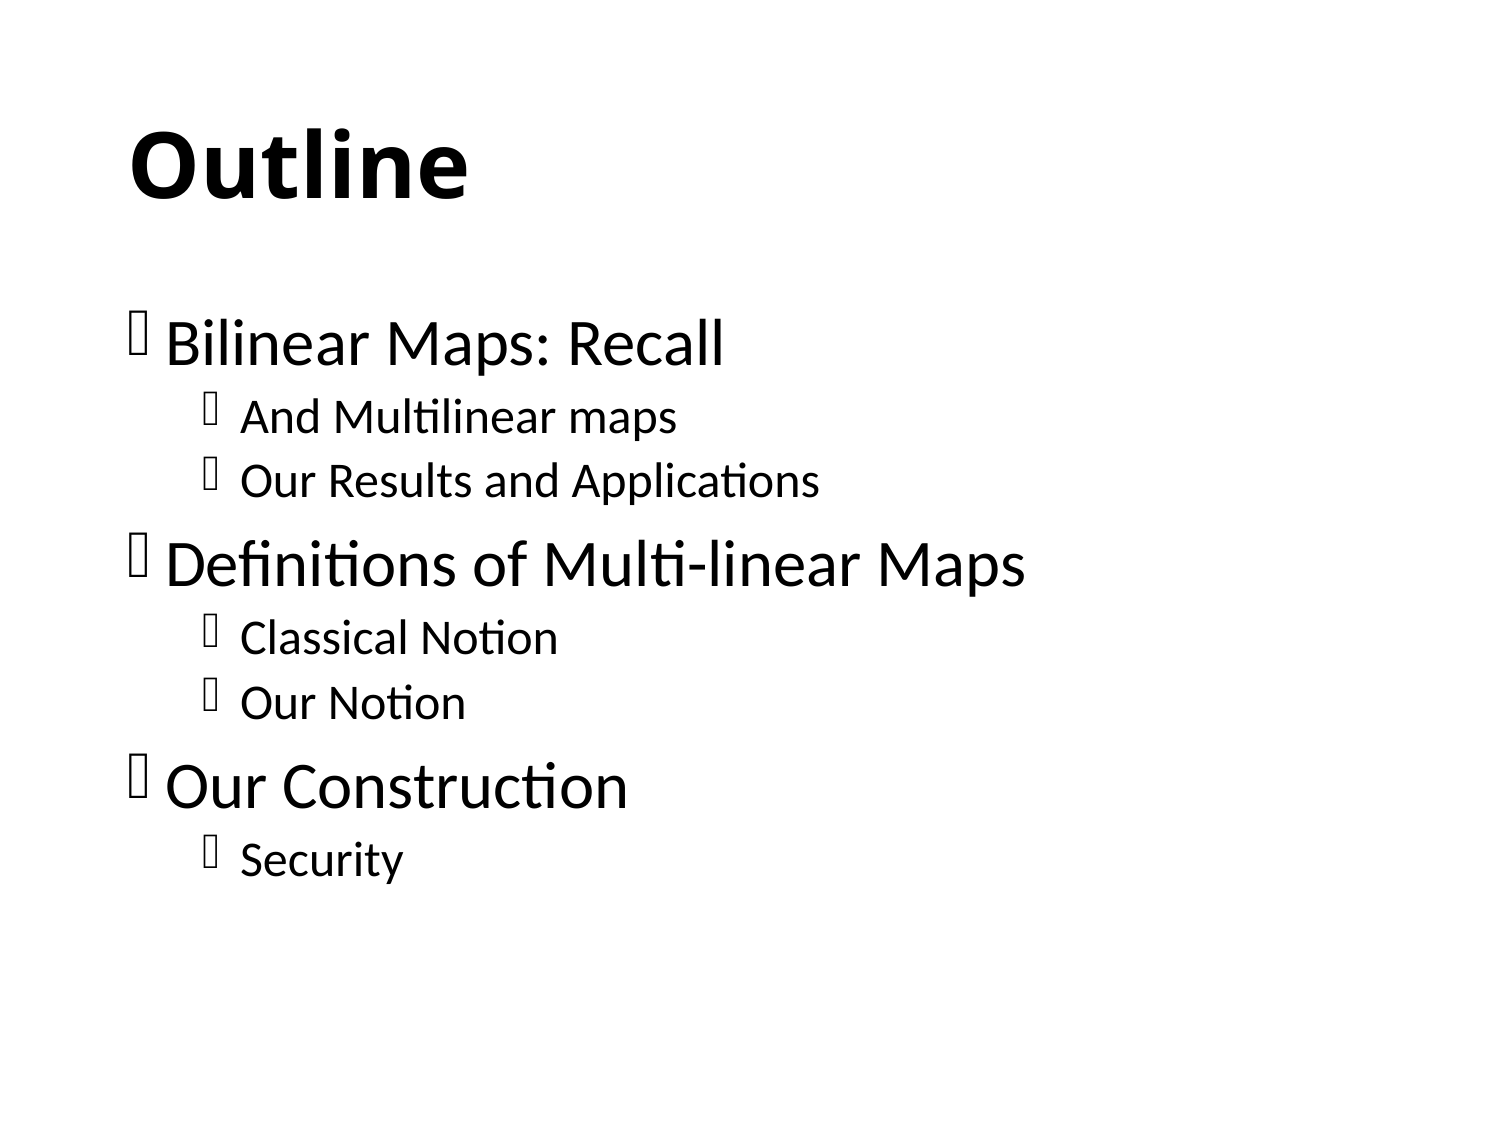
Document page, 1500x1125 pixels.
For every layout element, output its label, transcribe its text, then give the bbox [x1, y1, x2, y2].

title Outline [112, 60, 1388, 278]
list Bilinear Maps: Recall And Multilinear maps Our Results and Applications Definitions of Multi-linear Maps Classical Notion Our Notion Our Construction Security [112, 299, 1388, 1014]
